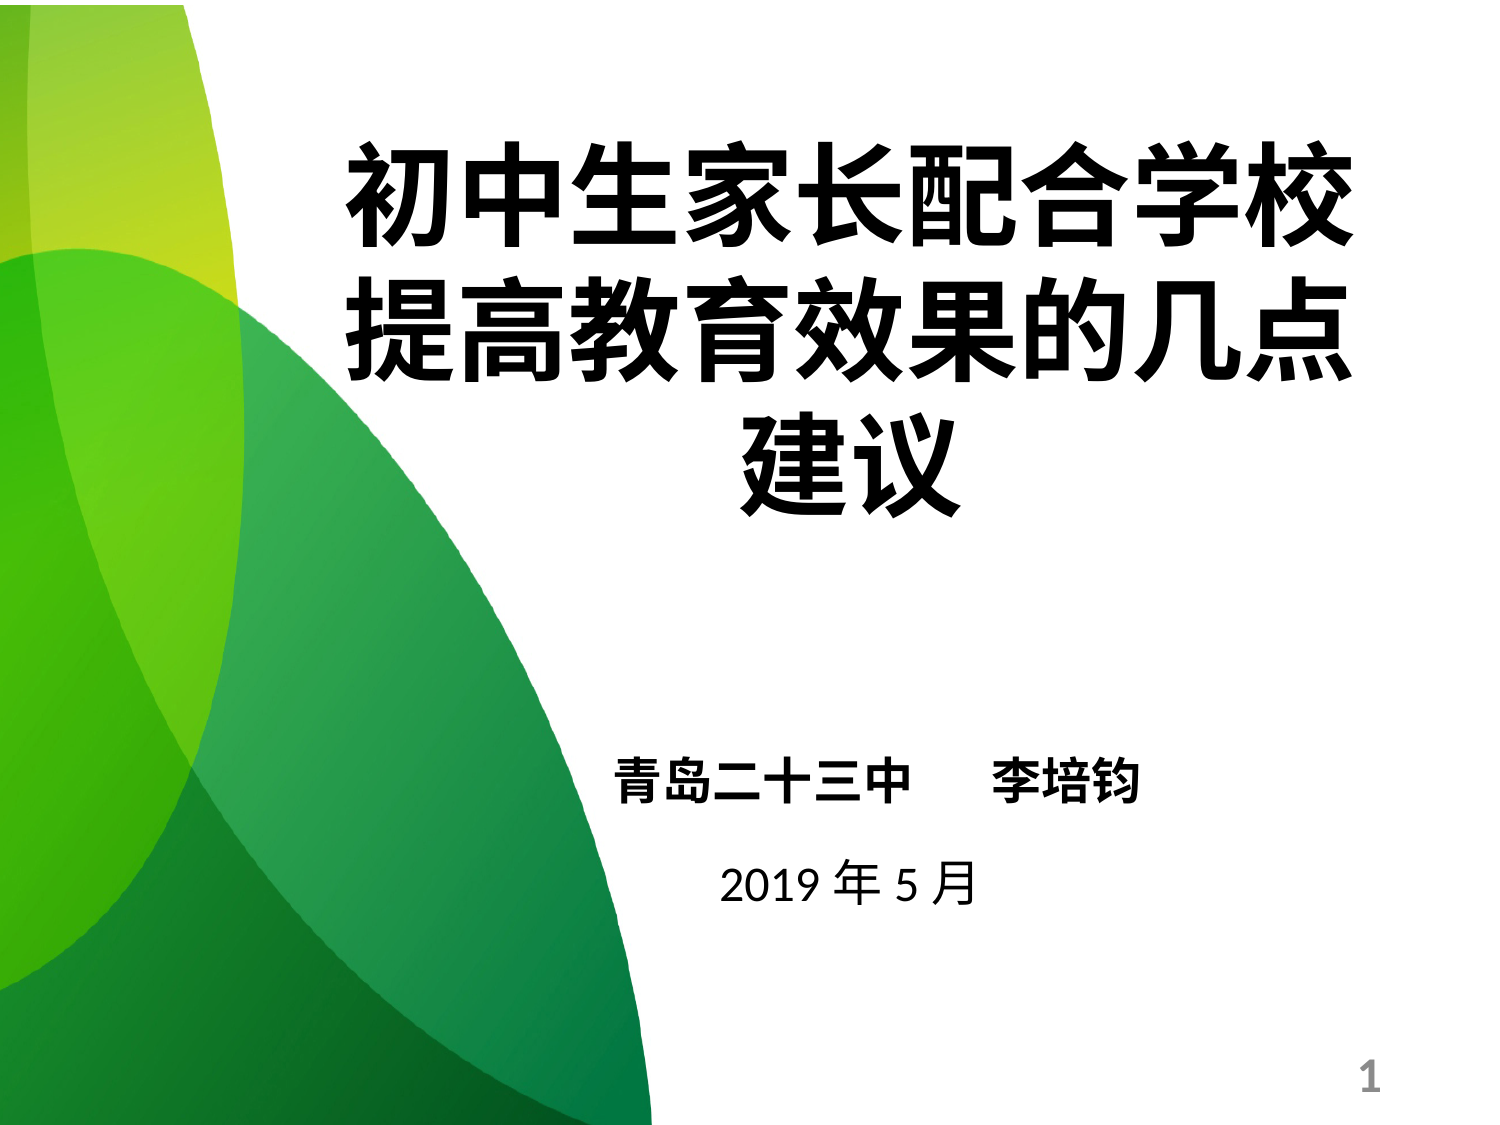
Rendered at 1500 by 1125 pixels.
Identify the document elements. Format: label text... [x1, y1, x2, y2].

text_box 初中生家长配合学校提高教育效果的几点建议 [1024, 140, 1405, 514]
text_box 青岛二十三中 李培钧 [1024, 742, 1337, 817]
slide_number 1 [1059, 1042, 1397, 1103]
picture [0, 4, 1024, 1125]
